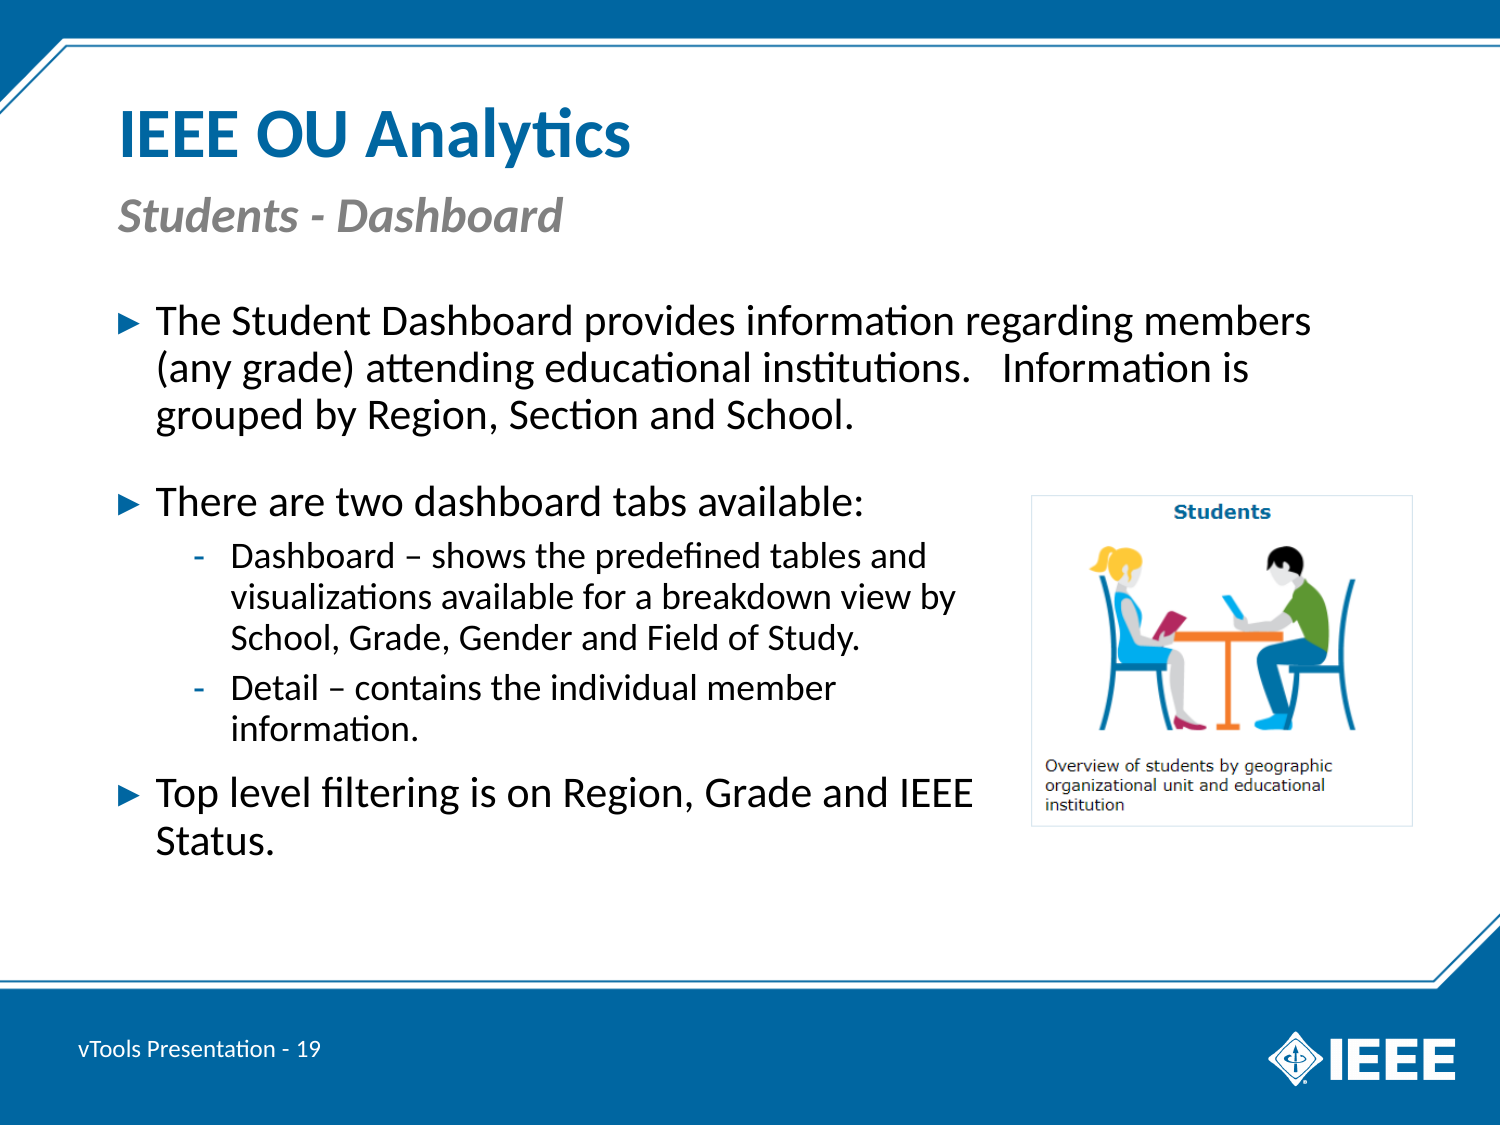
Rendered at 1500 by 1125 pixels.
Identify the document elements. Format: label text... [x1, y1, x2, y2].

title IEEE OU Analytics [103, 89, 1473, 181]
list Students - Dashboard [103, 181, 1397, 245]
picture [1030, 494, 1413, 830]
picture [0, 913, 1500, 1125]
slide_number vTools Presentation - 19 [63, 1017, 575, 1078]
text_box There are two dashboard tabs available: Dashboard – shows the predefined tables and visualizations available for a breakdown view by School, Grade, Gender and Field of Study. Detail – contains the individual member information. Top level filtering is on Region, Grade and IEEE Status. [103, 471, 1016, 978]
list The Student Dashboard provides information regarding members (any grade) attending educational institutions. Information is grouped by Region, Section and School. [103, 290, 1397, 486]
picture [0, 0, 1500, 115]
